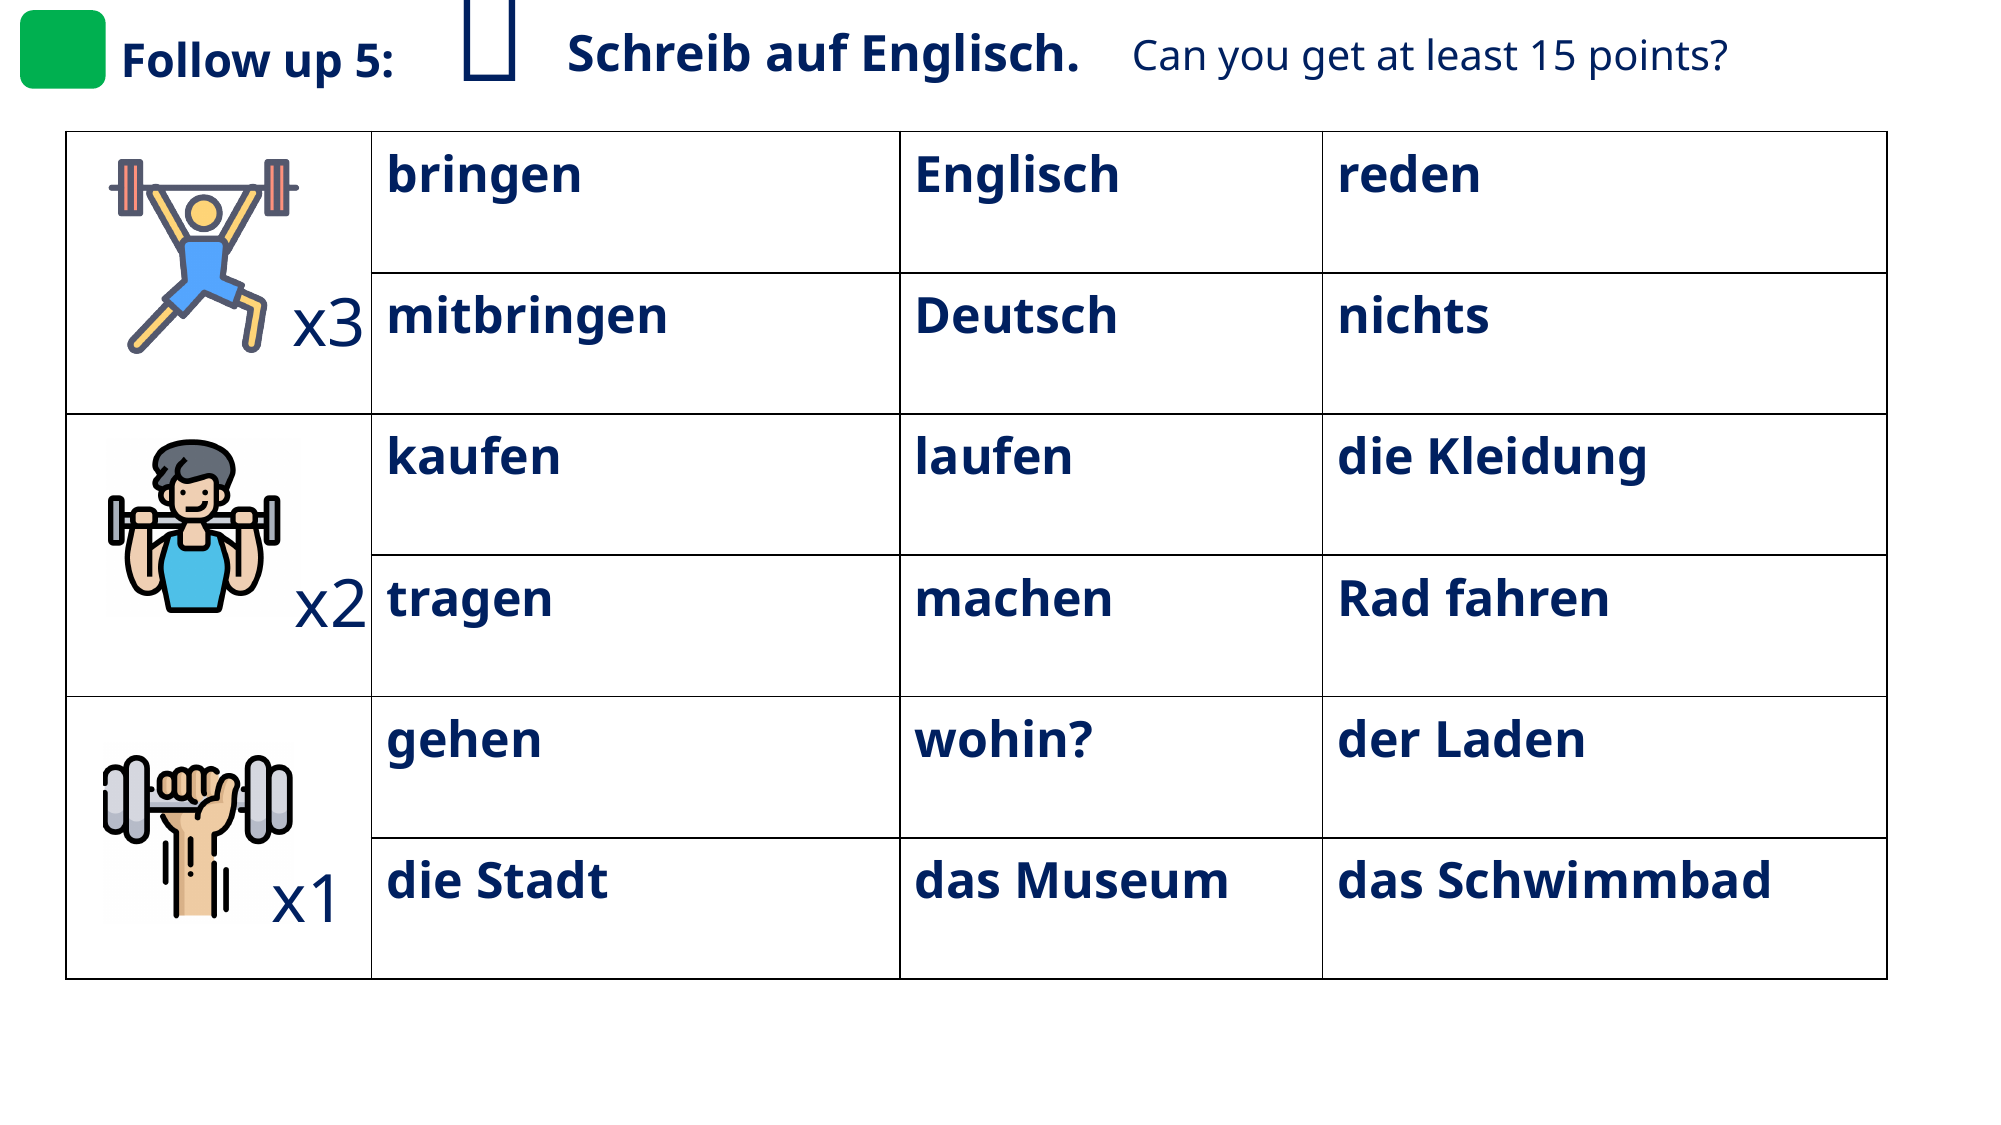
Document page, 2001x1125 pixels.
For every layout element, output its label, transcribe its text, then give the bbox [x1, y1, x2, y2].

text_box x3 [277, 272, 381, 368]
table_cell laufen [901, 415, 1322, 554]
table_cell das Schwimmbad [1323, 839, 1886, 978]
table_cell wohin? [901, 697, 1322, 837]
table_cell gehen [372, 697, 899, 837]
title Follow up 5: [105, 14, 437, 110]
table_cell machen [901, 556, 1322, 696]
table_cell mitbringen [372, 274, 899, 413]
picture [105, 438, 301, 617]
table_cell das Museum [901, 839, 1322, 978]
picture [102, 742, 295, 924]
text_box [20, 10, 106, 89]
table_cell tragen [372, 556, 899, 696]
table_cell die Kleidung [1323, 415, 1886, 554]
table_cell nichts [1323, 274, 1886, 413]
table_cell [67, 415, 371, 696]
table_cell der Laden [1323, 697, 1886, 837]
table_cell Deutsch [901, 274, 1322, 413]
table_header bringen [372, 132, 899, 272]
table_cell kaufen [372, 415, 899, 554]
table_cell [67, 697, 371, 978]
text_box Schreib auf Englisch. [615, 13, 1096, 89]
text_box x1 [257, 848, 361, 944]
picture [105, 158, 301, 354]
text_box x2 [280, 552, 384, 648]
table_cell Rad fahren [1323, 556, 1886, 696]
table_header Englisch [901, 132, 1322, 272]
text_box  [437, 0, 615, 115]
table_cell die Stadt [372, 839, 899, 978]
table_header reden [1323, 132, 1886, 272]
table_header [67, 132, 371, 413]
text_box Can you get at least 15 points? [1117, 21, 1744, 86]
